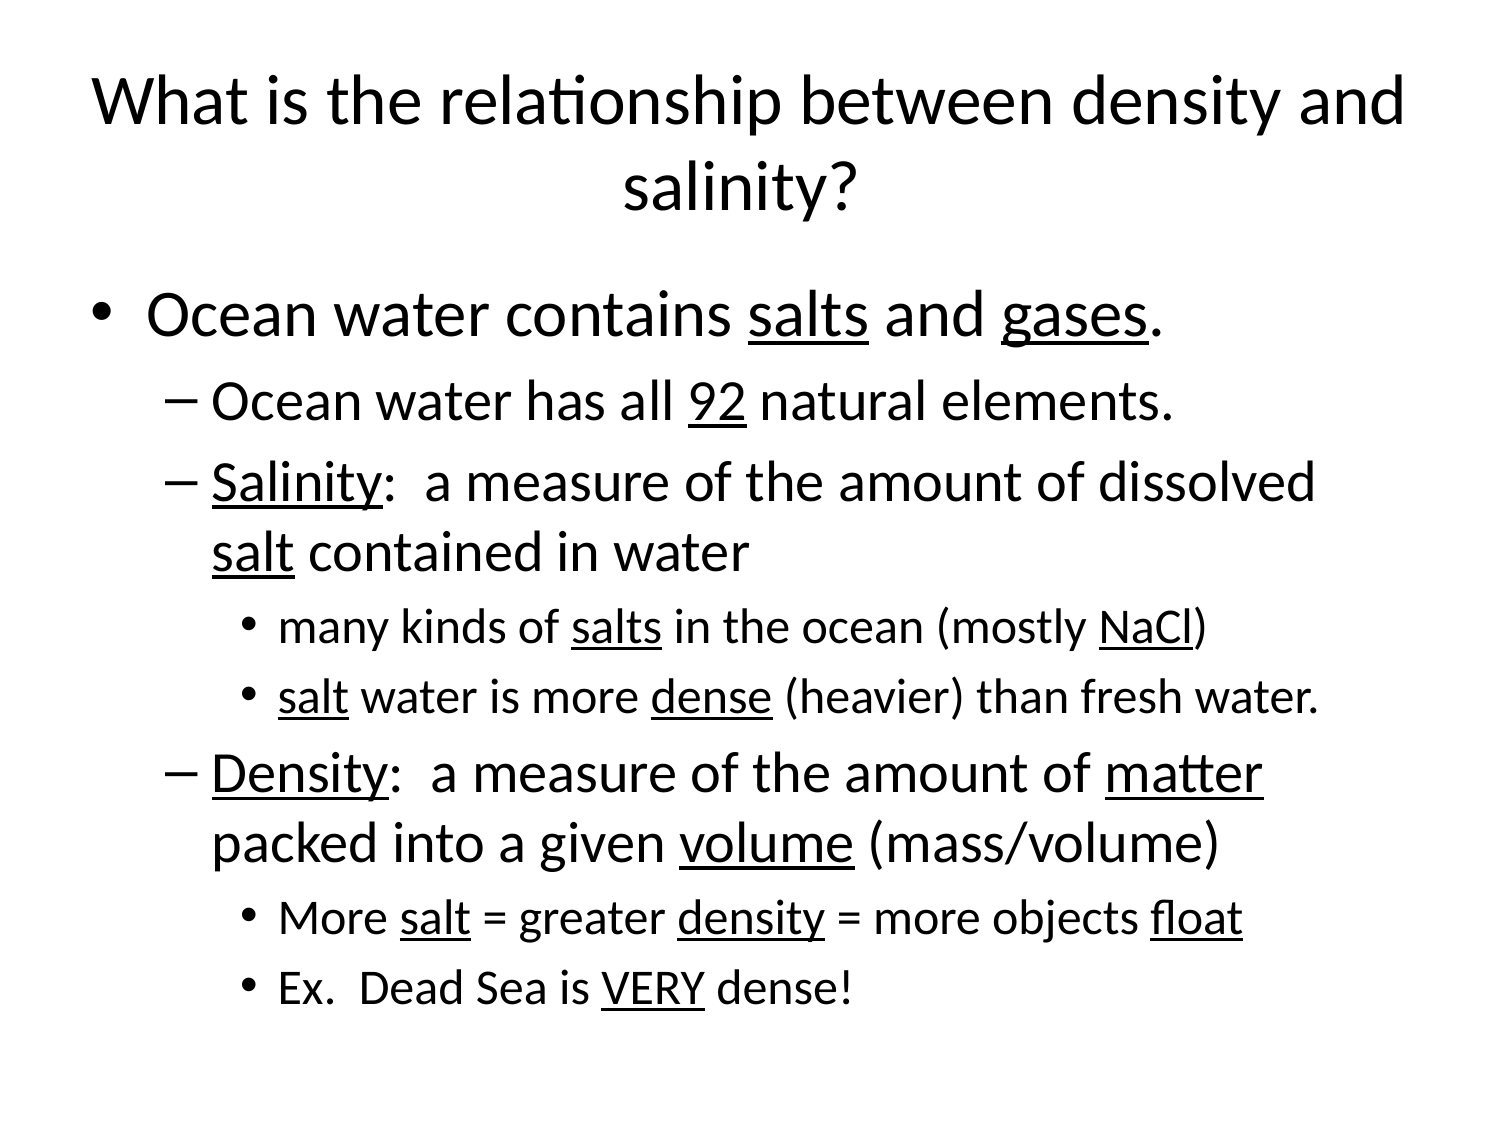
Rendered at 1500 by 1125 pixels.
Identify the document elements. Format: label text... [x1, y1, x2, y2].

title What is the relationship between density and salinity? [75, 45, 1425, 233]
list Ocean water contains salts and gases. Ocean water has all 92 natural elements. Salinity: a measure of the amount of dissolved salt contained in water many kinds of salts in the ocean (mostly NaCl) salt water is more dense (heavier) than fresh water. Density: a measure of the amount of matter packed into a given volume (mass/volume) More salt = greater density = more objects float Ex. Dead Sea is VERY dense! [75, 262, 1425, 1088]
